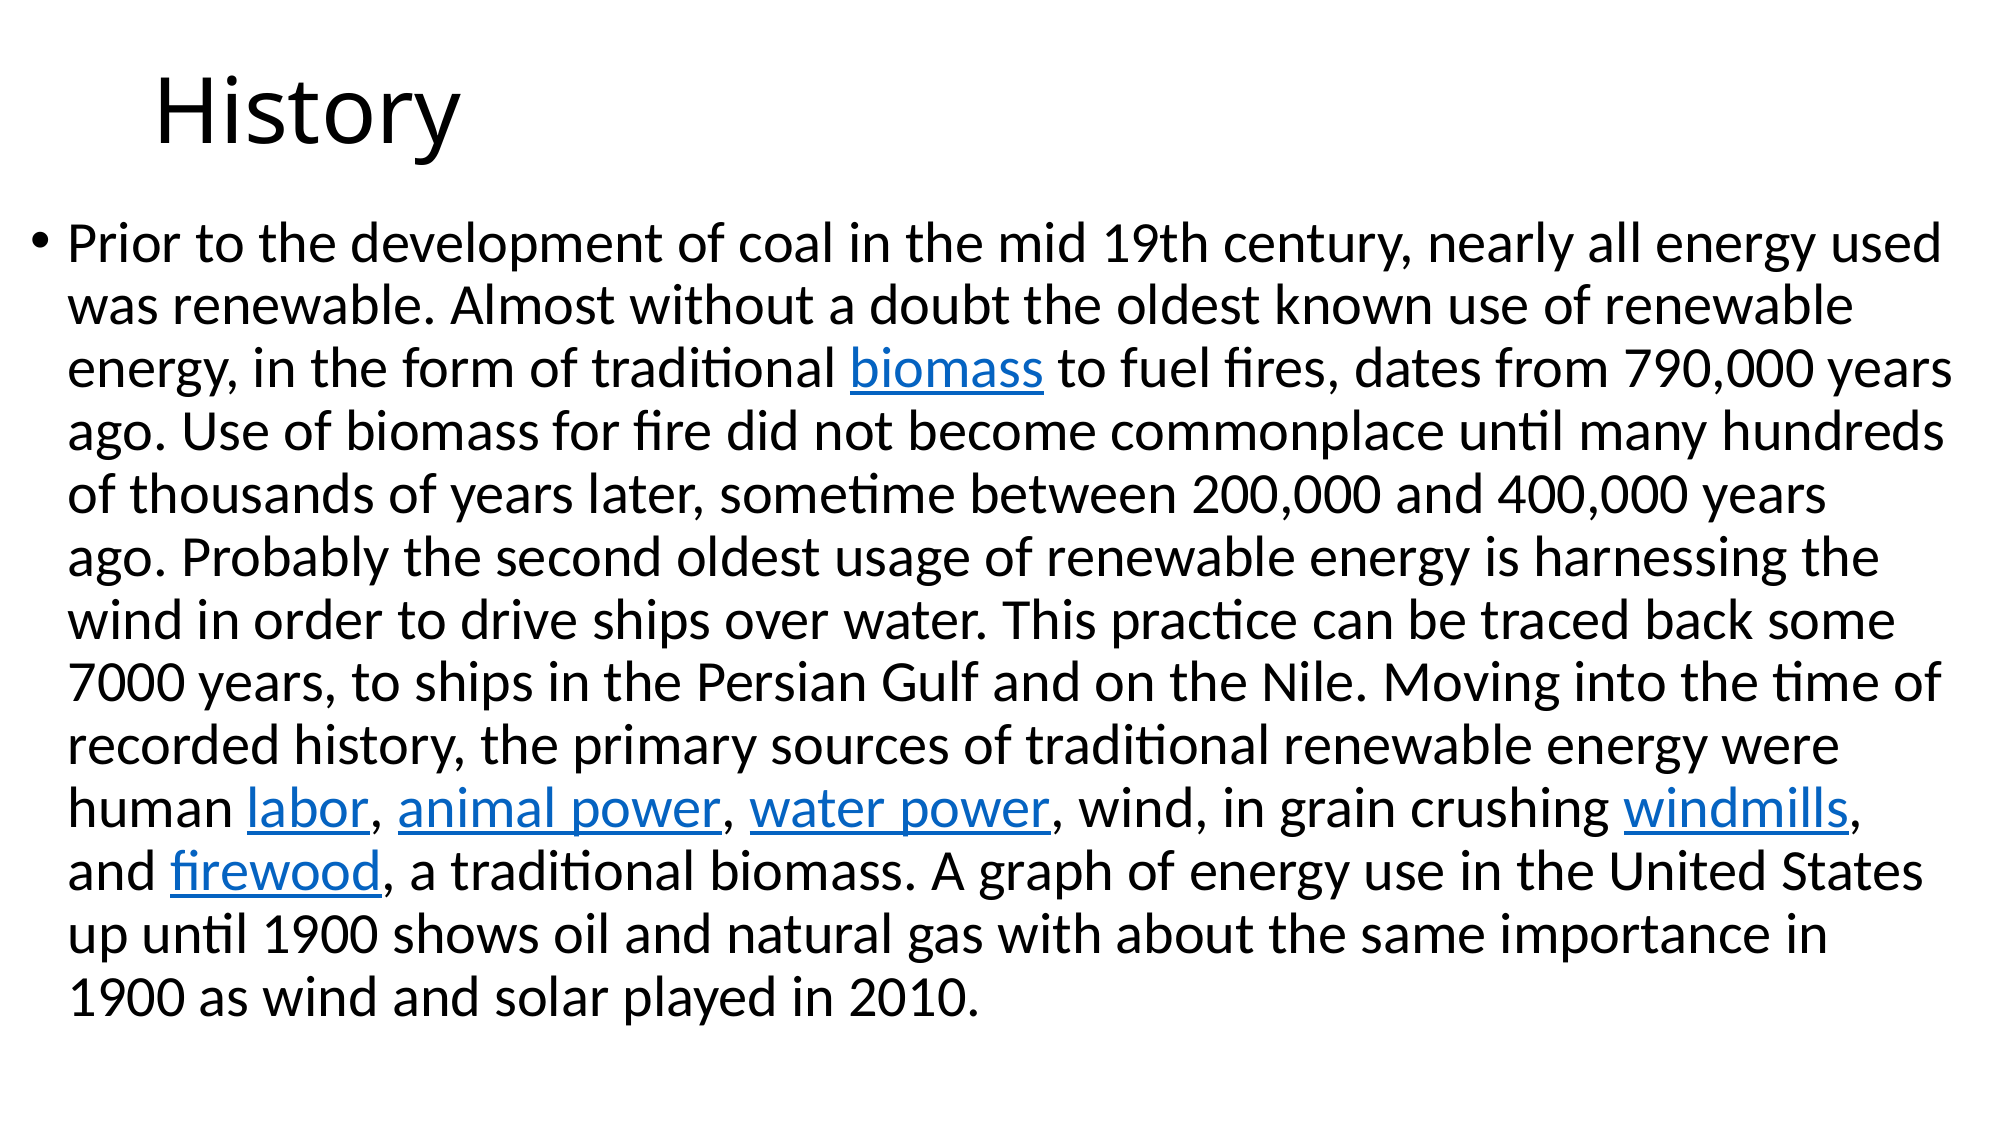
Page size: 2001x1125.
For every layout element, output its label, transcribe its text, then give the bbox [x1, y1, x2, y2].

title History [137, 59, 1863, 204]
list Prior to the development of coal in the mid 19th century, nearly all energy used was renewable. Almost without a doubt the oldest known use of renewable energy, in the form of traditional biomass to fuel fires, dates from 790,000 years ago. Use of biomass for fire did not become commonplace until many hundreds of thousands of years later, sometime between 200,000 and 400,000 years ago. Probably the second oldest usage of renewable energy is harnessing the wind in order to drive ships over water. This practice can be traced back some 7000 years, to ships in the Persian Gulf and on the Nile. Moving into the time of recorded history, the primary sources of traditional renewable energy were human labor, animal power, water power, wind, in grain crushing windmills, and firewood, a traditional biomass. A graph of energy use in the United States up until 1900 shows oil and natural gas with about the same importance in 1900 as wind and solar played in 2010. [15, 204, 1970, 1125]
